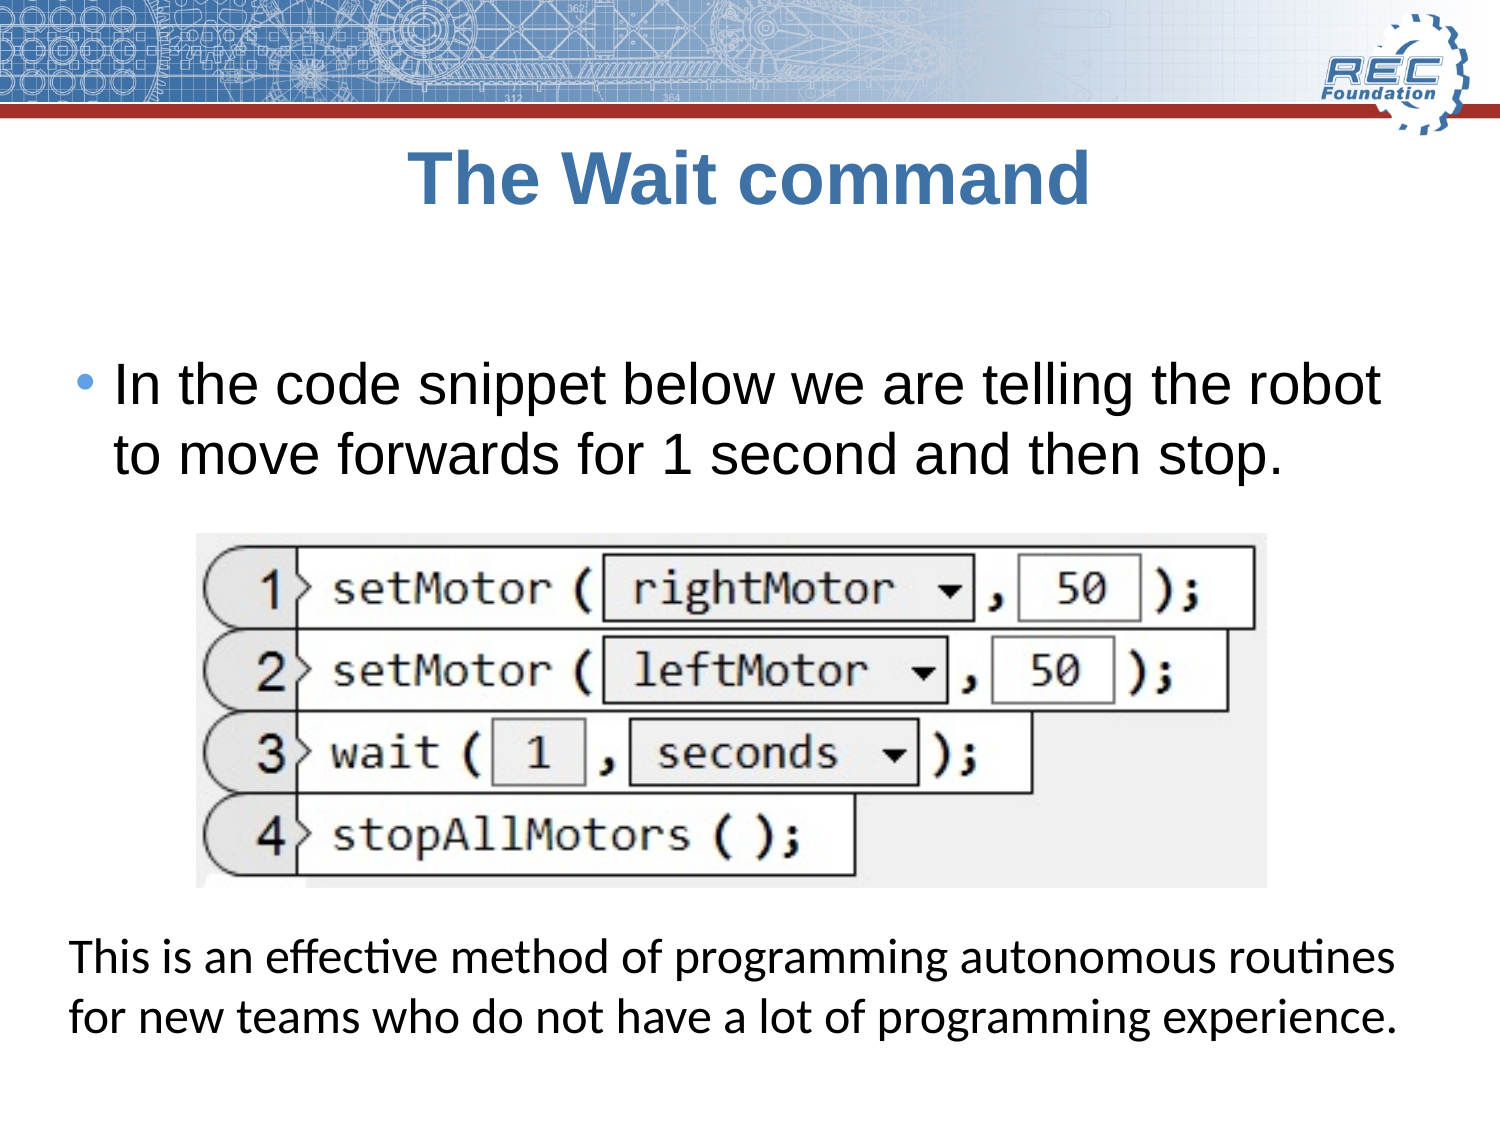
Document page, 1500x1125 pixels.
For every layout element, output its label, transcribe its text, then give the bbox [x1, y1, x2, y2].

title The Wait command [75, 129, 1425, 310]
picture [196, 533, 1267, 888]
list In the code snippet below we are telling the robot to move forwards for 1 second and then stop. [75, 346, 1425, 488]
picture [0, 0, 1500, 136]
text_box This is an effective method of programming autonomous routines for new teams who do not have a lot of programming experience. [54, 915, 1454, 1051]
